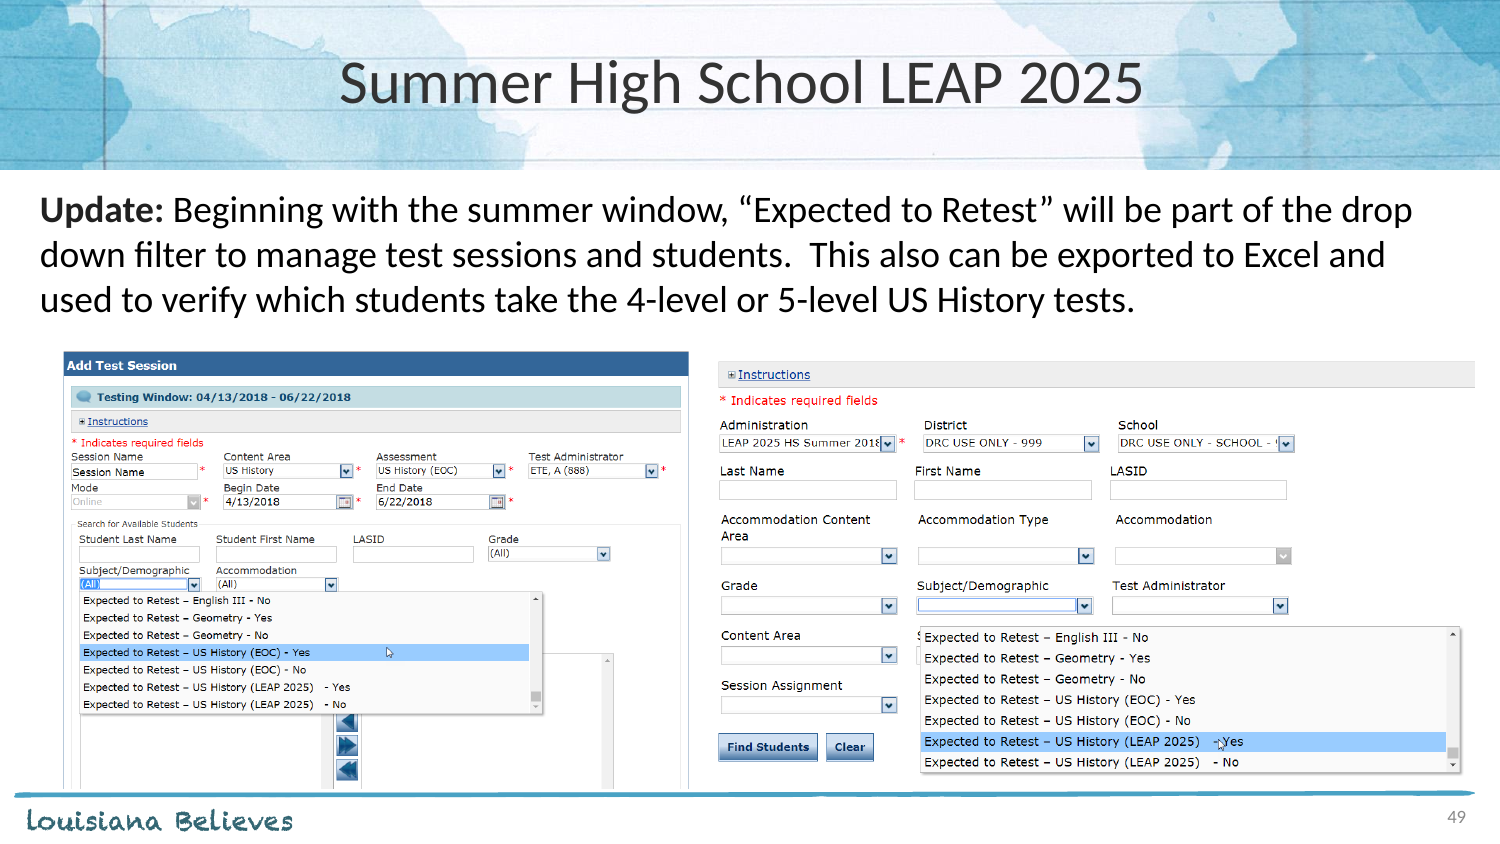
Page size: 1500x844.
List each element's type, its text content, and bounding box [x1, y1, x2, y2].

title Summer High School LEAP 2025 [0, 0, 1500, 170]
picture [0, 351, 1488, 844]
list Update: Beginning with the summer window, “Expected to Retest” will be part of the drop down filter to manage test sessions and students. This also can be exported to Excel and used to verify which students take the 4-level or 5-level US History tests. [24, 169, 1475, 323]
picture [713, 357, 1476, 782]
